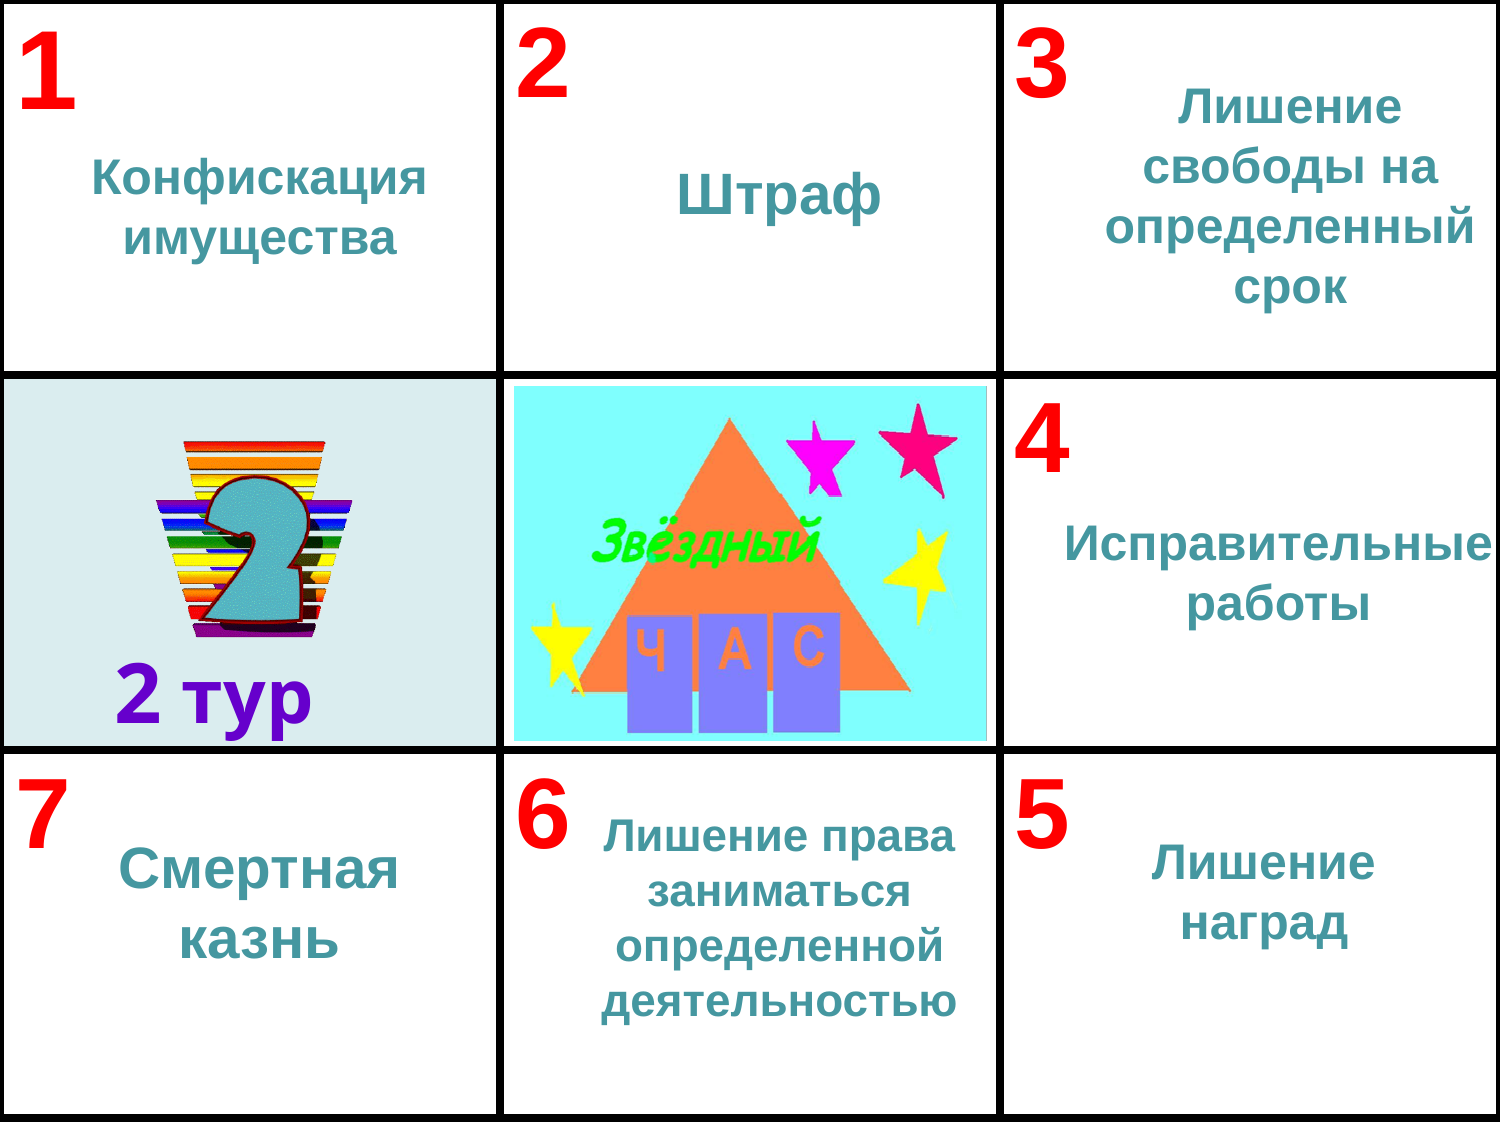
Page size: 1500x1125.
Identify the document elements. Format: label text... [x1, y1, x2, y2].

table_header 1 [4, 4, 496, 371]
text_box Лишение наград [1104, 822, 1424, 958]
text_box Штраф [608, 148, 951, 234]
text_box Лишение свободы на определенный срок [1080, 66, 1500, 322]
picture [147, 432, 361, 646]
text_box Конфискация имущества [41, 137, 479, 272]
text_box Исправительные работы [1021, 503, 1500, 639]
table_cell [4, 379, 496, 746]
table_cell 6 [504, 754, 996, 1114]
table_cell 5 [1004, 754, 1496, 1114]
picture [513, 385, 987, 746]
table_cell 7 [4, 754, 496, 1114]
table_header 2 [504, 4, 996, 371]
table_header 3 [1004, 4, 1496, 371]
text_box 2 тур [100, 633, 396, 748]
text_box Смертная казнь [88, 822, 431, 978]
table_cell 4 [1004, 379, 1496, 746]
table_cell [504, 379, 996, 746]
text_box Лишение права заниматься определенной деятельностью [584, 798, 975, 1034]
